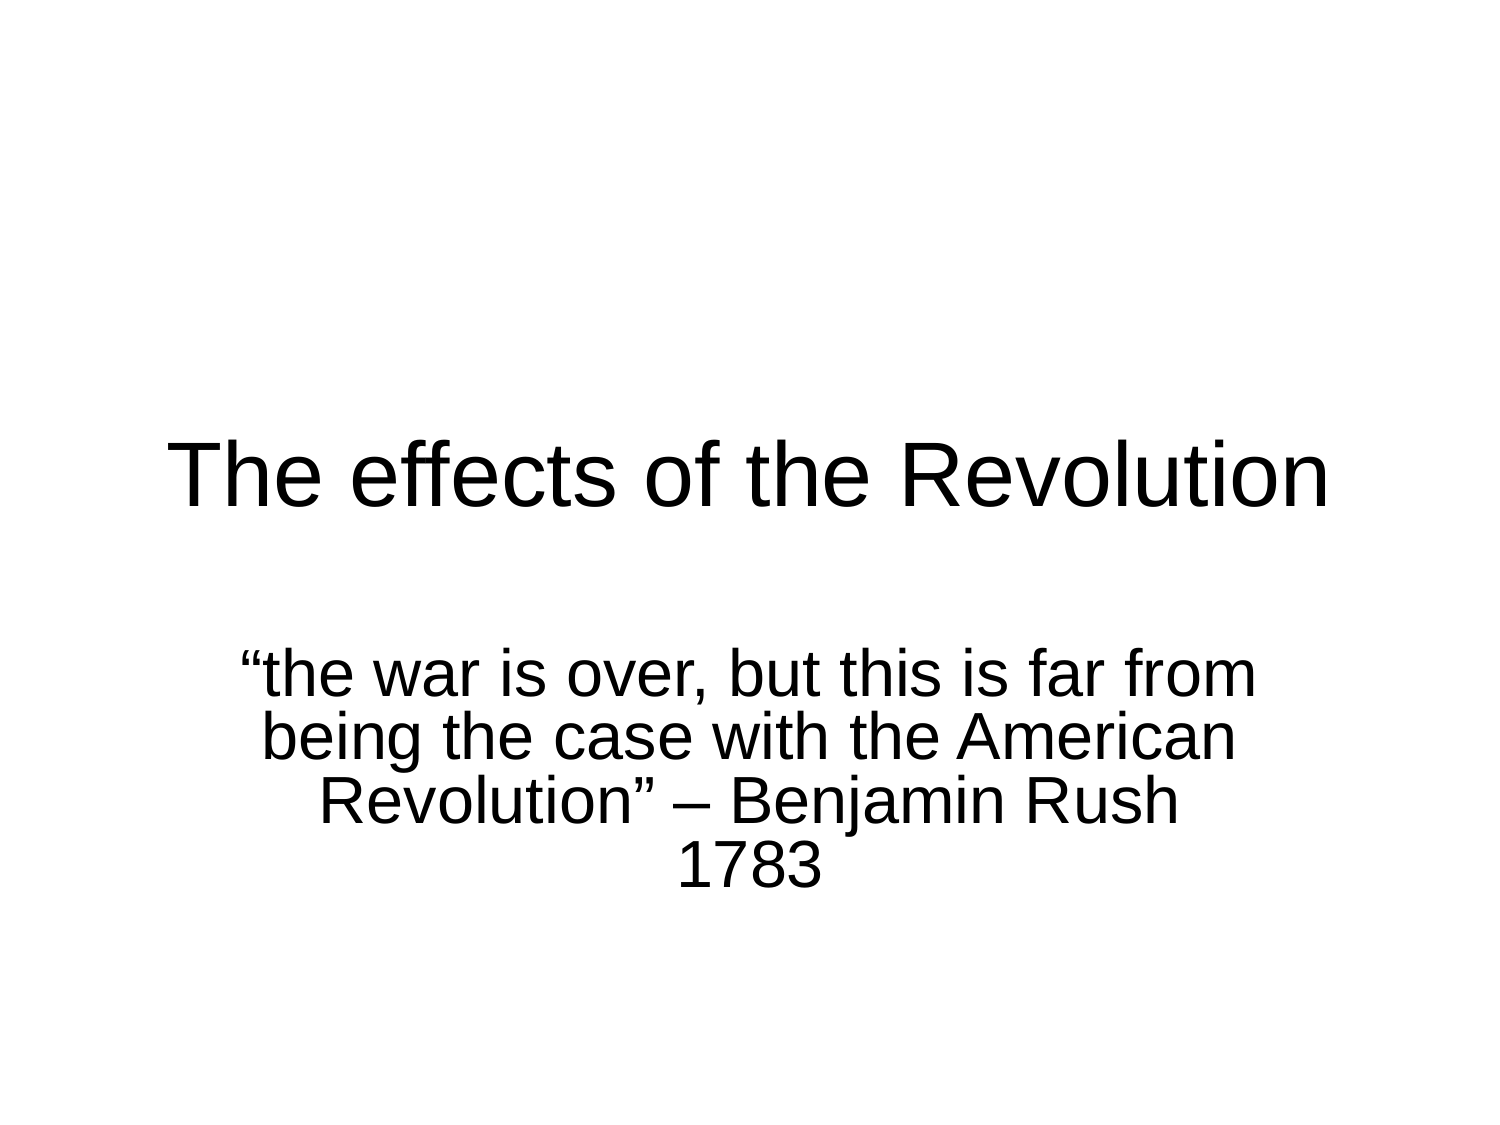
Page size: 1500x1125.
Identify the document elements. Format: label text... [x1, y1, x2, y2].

subtitle “the war is over, but this is far from being the case with the American Revolution” – Benjamin Rush 1783 [224, 637, 1276, 926]
title The effects of the Revolution [112, 349, 1388, 591]
